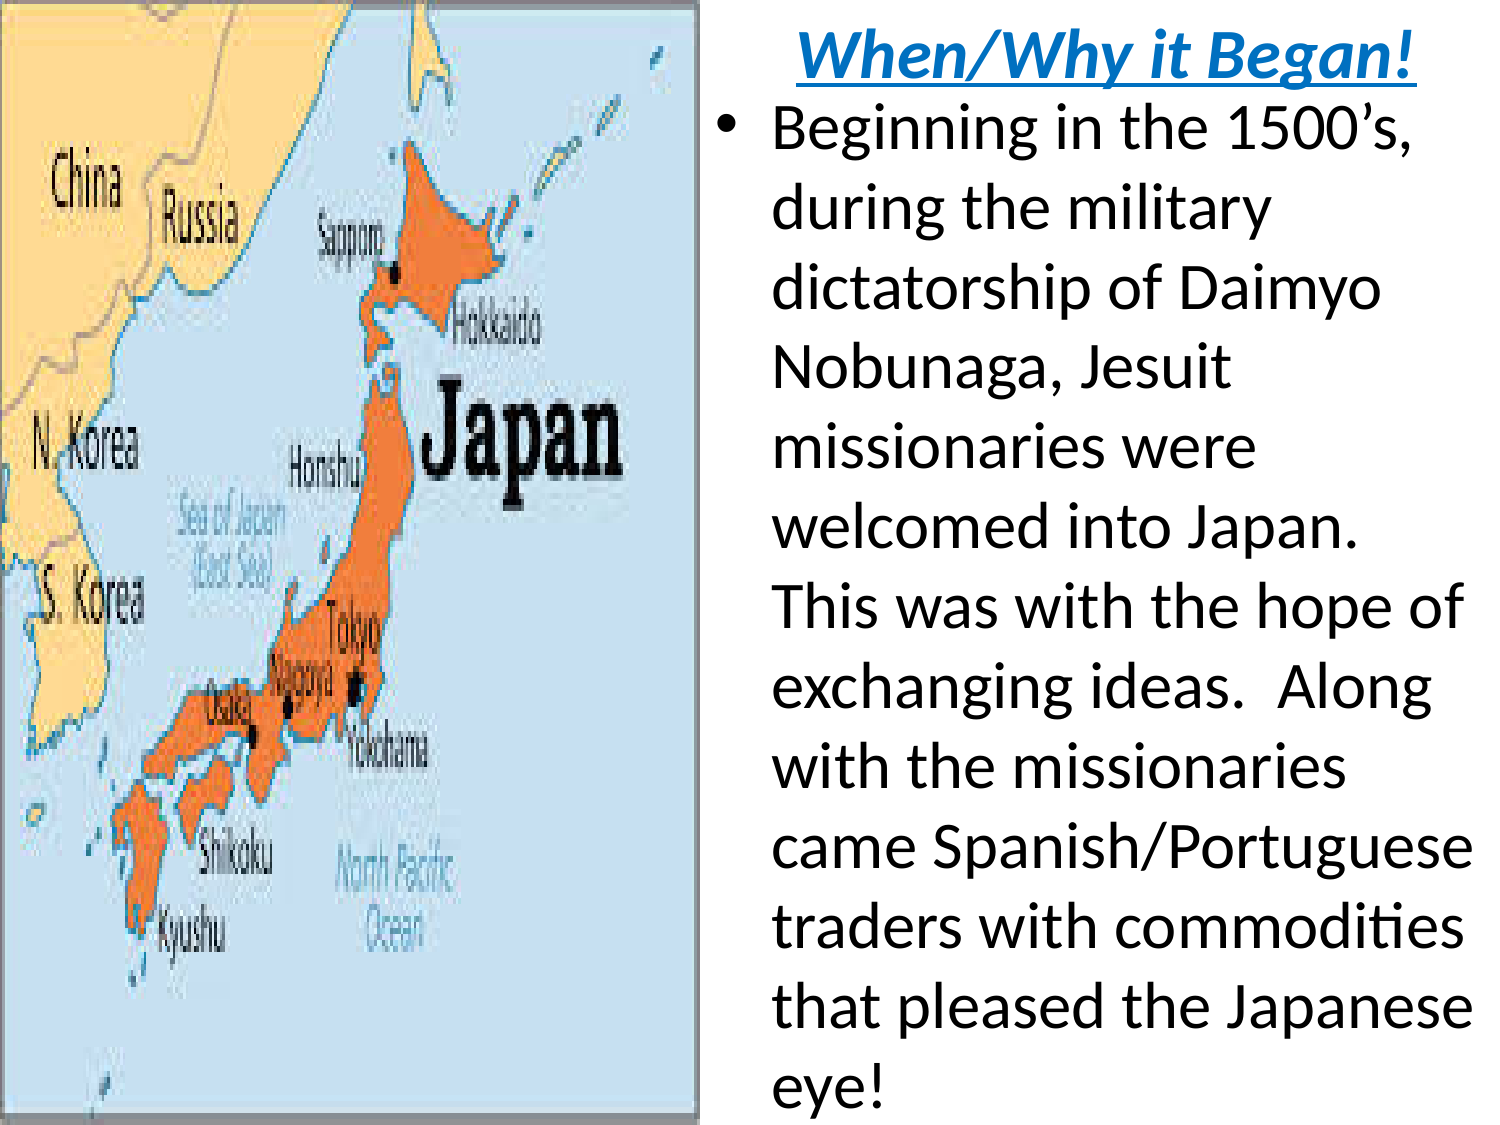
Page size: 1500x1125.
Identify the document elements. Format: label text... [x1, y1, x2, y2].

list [0, 0, 701, 1125]
list Beginning in the 1500’s, during the military dictatorship of Daimyo Nobunaga, Jesuit missionaries were welcomed into Japan. This was with the hope of exchanging ideas. Along with the missionaries came Spanish/Portuguese traders with commodities that pleased the Japanese eye! [704, 75, 1500, 1125]
title When/Why it Began! [701, 0, 1500, 75]
